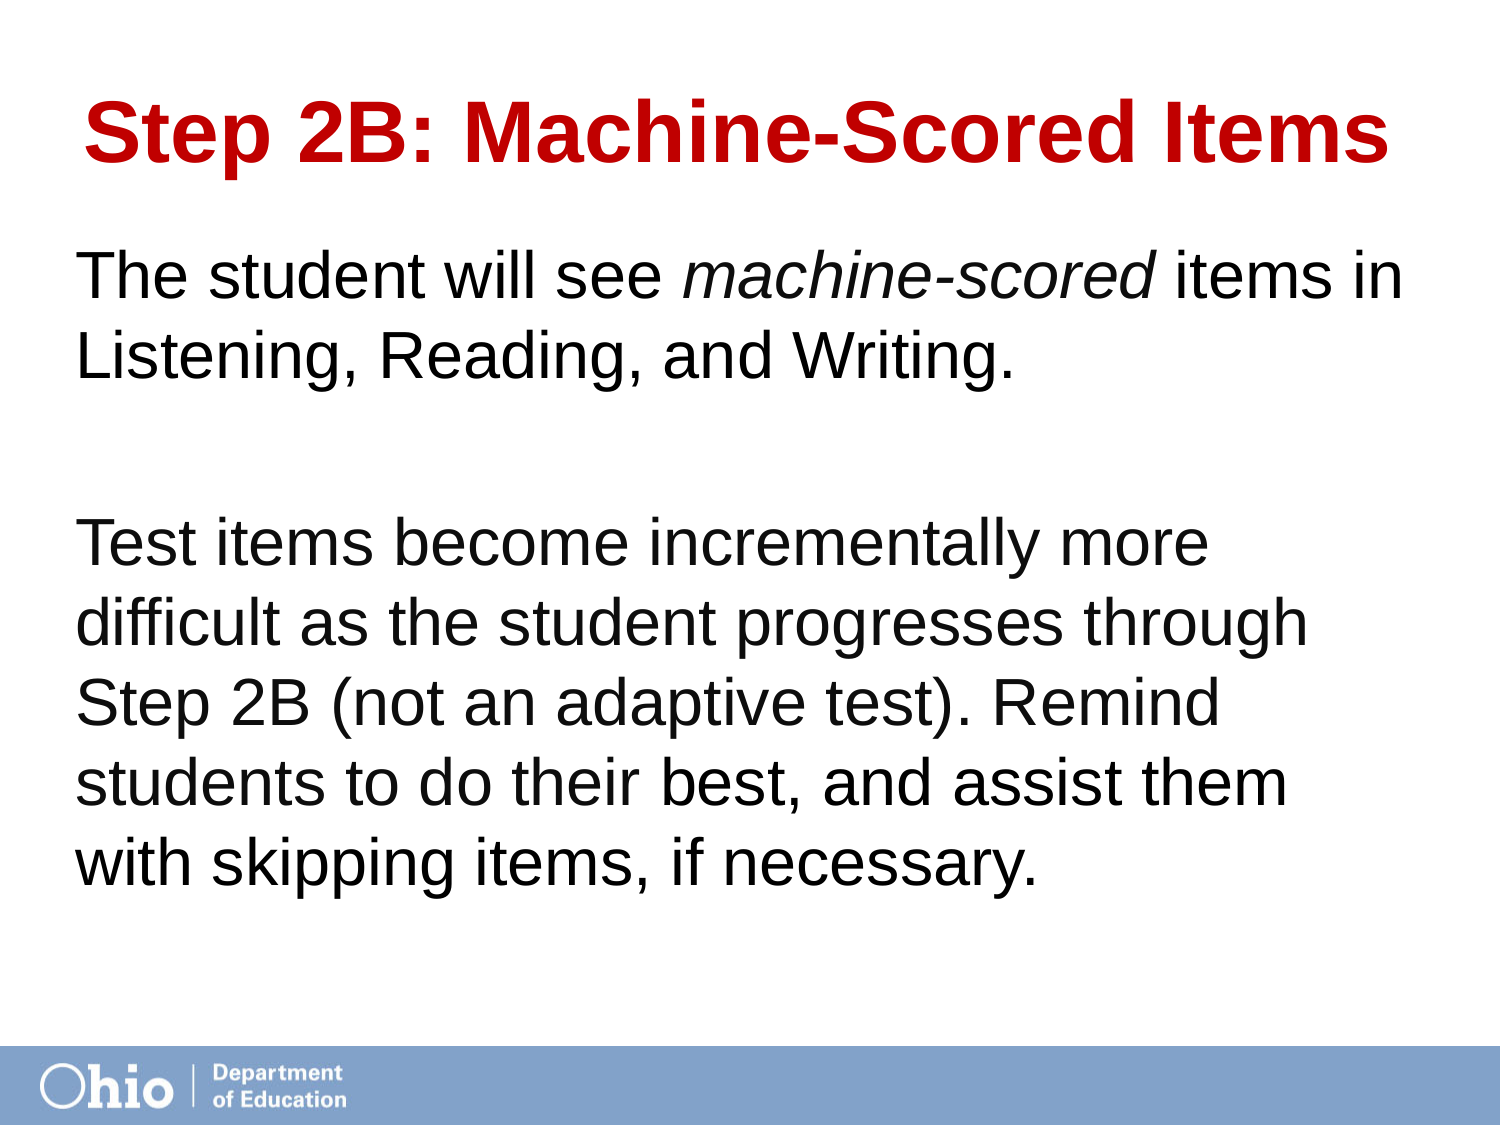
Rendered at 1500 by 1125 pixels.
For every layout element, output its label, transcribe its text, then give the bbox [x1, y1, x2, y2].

list The student will see machine-scored items in Listening, Reading, and Writing. Test items become incrementally more difficult as the student progresses through Step 2B (not an adaptive test). Remind students to do their best, and assist them with skipping items, if necessary. [75, 232, 1425, 975]
title Step 2B: Machine-Scored Items [75, 75, 1425, 181]
picture [0, 1046, 1500, 1125]
